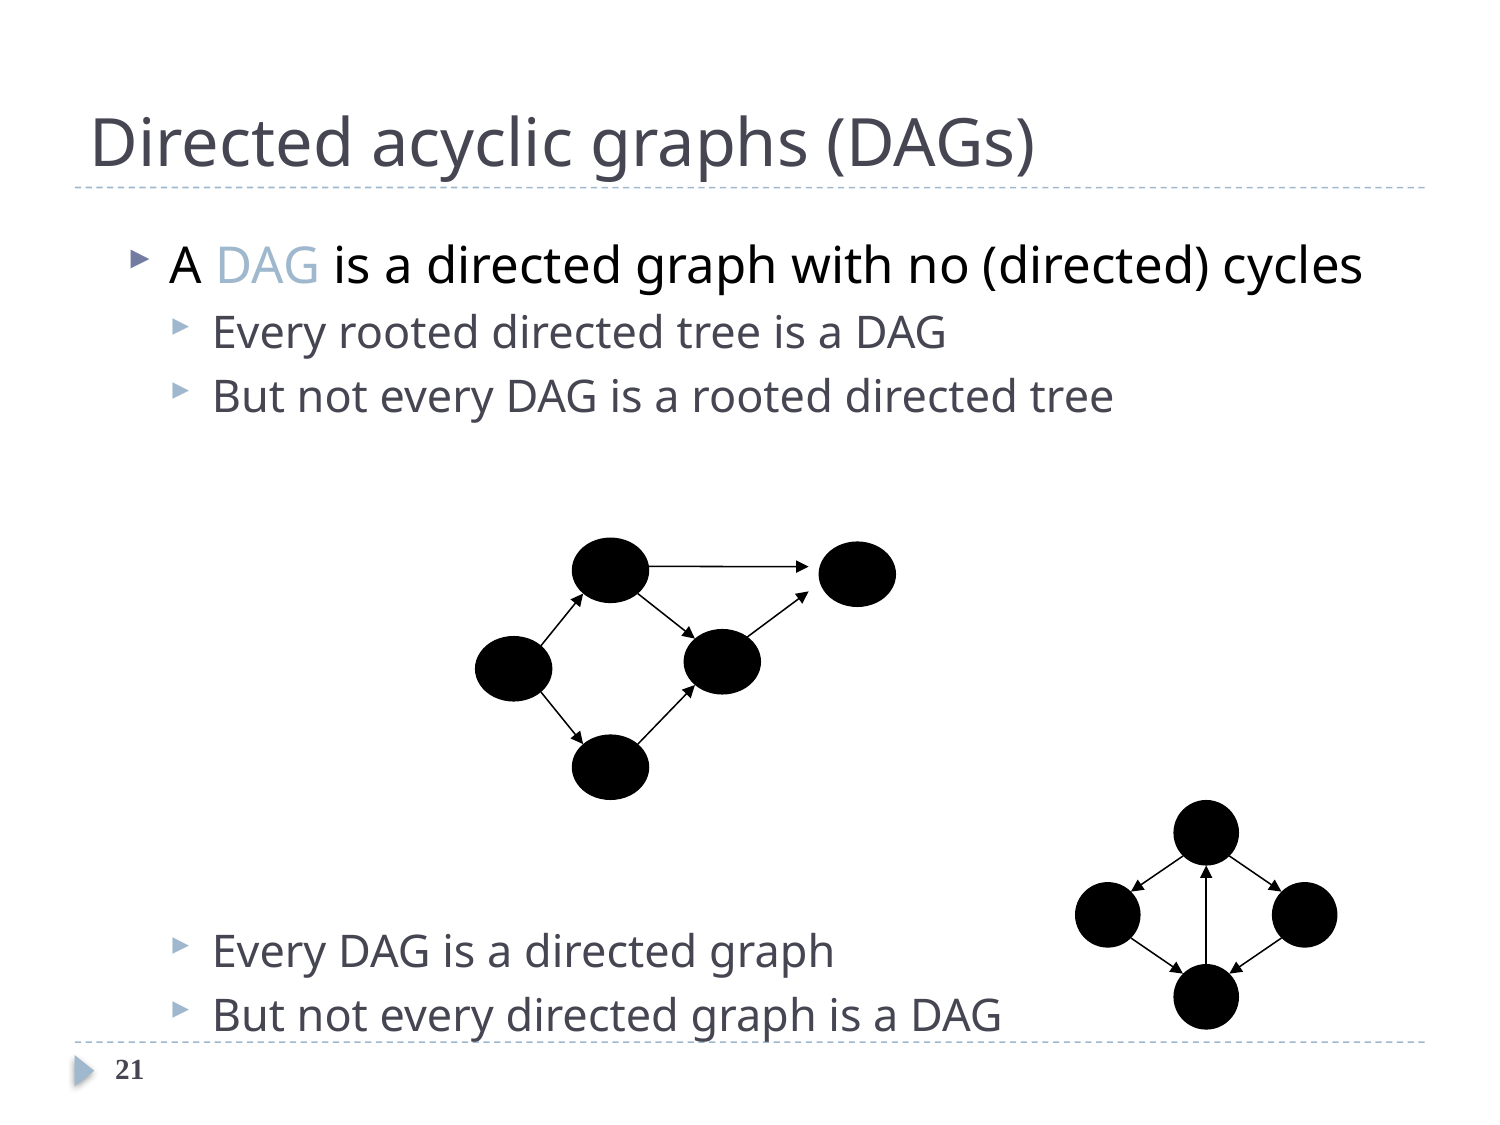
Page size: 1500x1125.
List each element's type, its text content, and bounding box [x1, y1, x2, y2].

list A DAG is a directed graph with no (directed) cycles Every rooted directed tree is a DAG But not every DAG is a rooted directed tree Every DAG is a directed graph But not every directed graph is a DAG [112, 224, 1388, 1063]
title Directed acyclic graphs (DAGs) [75, 24, 1425, 188]
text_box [1074, 799, 1338, 1030]
slide_number 21 [100, 1042, 426, 1103]
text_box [474, 537, 897, 801]
